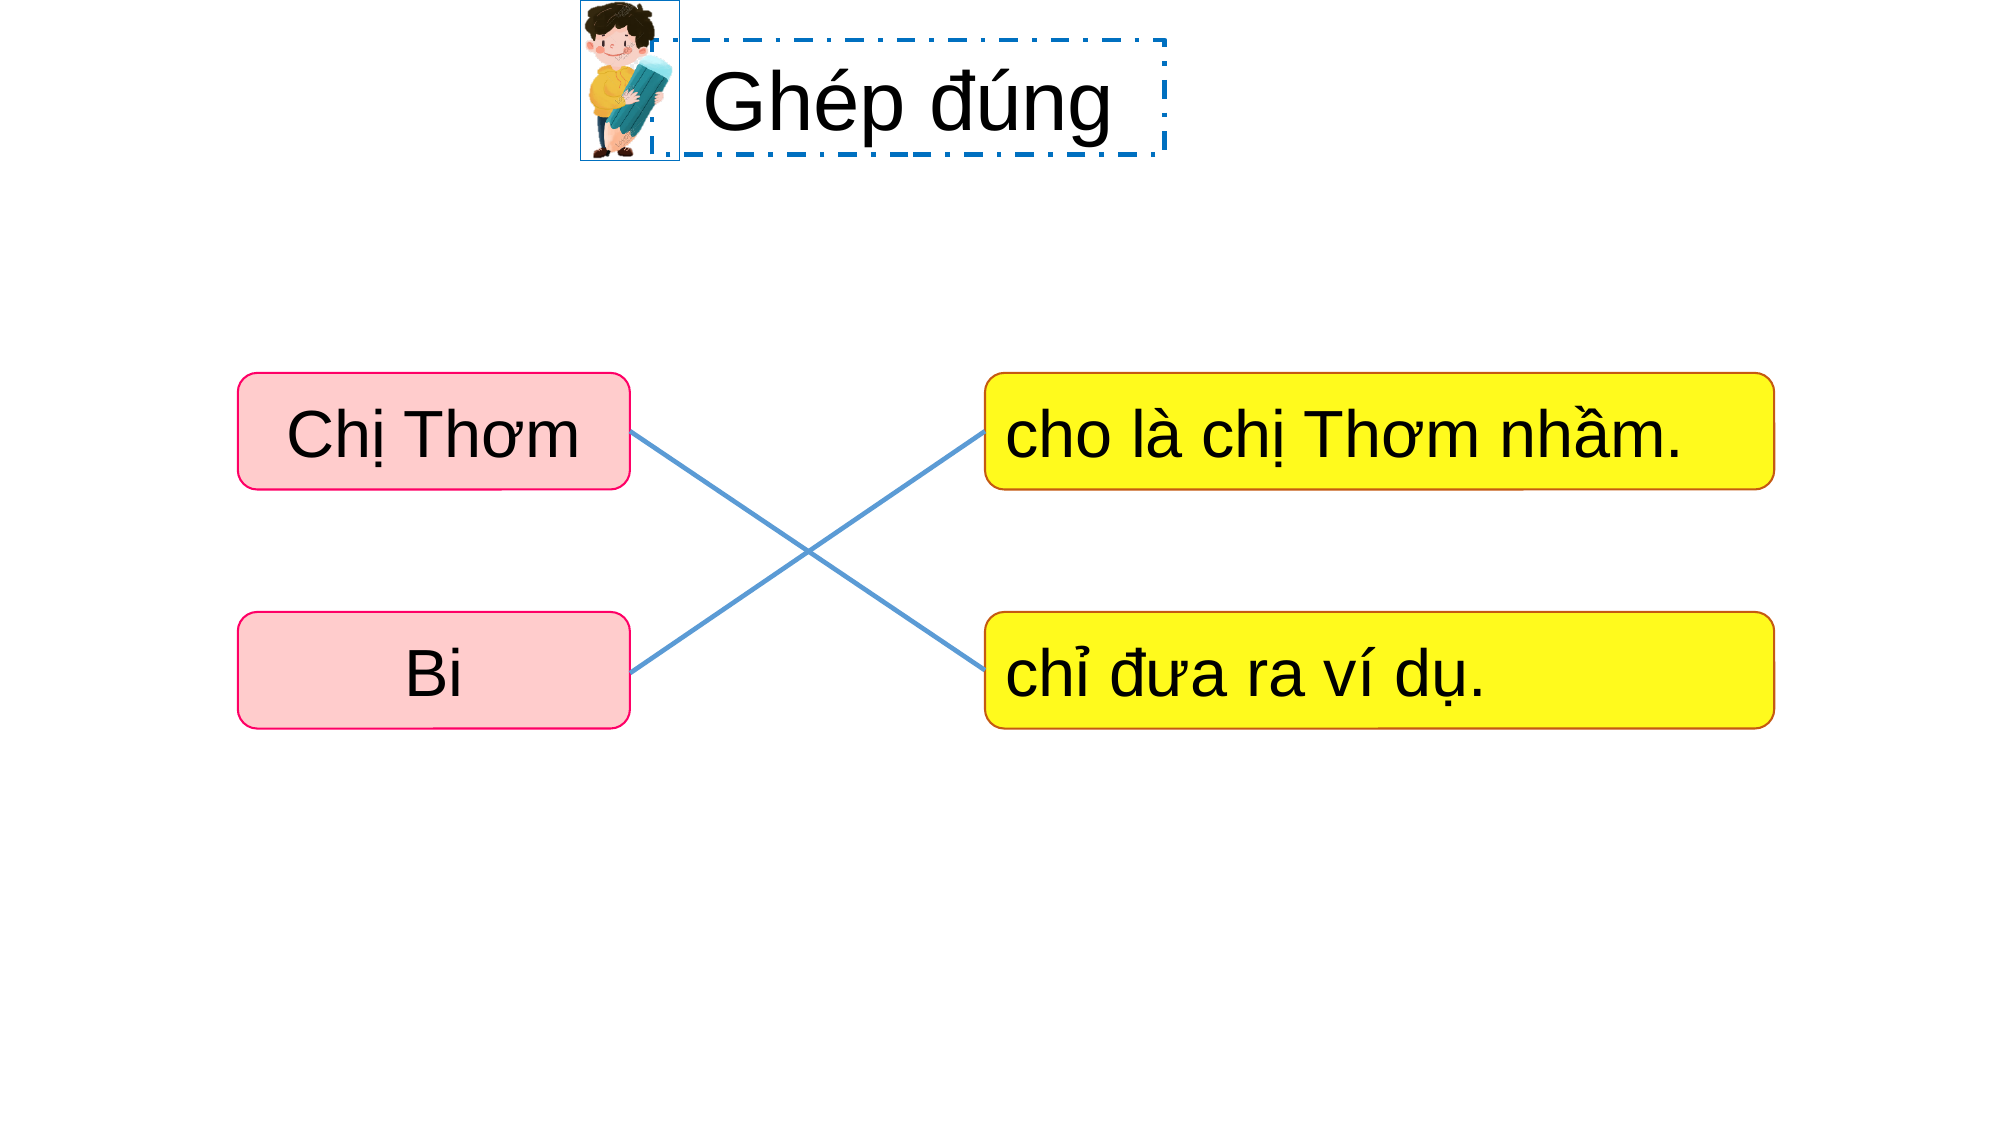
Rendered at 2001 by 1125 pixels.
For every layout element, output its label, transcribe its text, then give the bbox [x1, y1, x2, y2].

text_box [629, 431, 985, 674]
text_box Bi [236, 610, 631, 730]
text_box chỉ đưa ra ví dụ. [983, 610, 1776, 730]
text_box cho là chị Thơm nhầm. [983, 371, 1776, 491]
text_box Chị Thơm [236, 371, 631, 491]
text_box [580, 0, 1165, 161]
